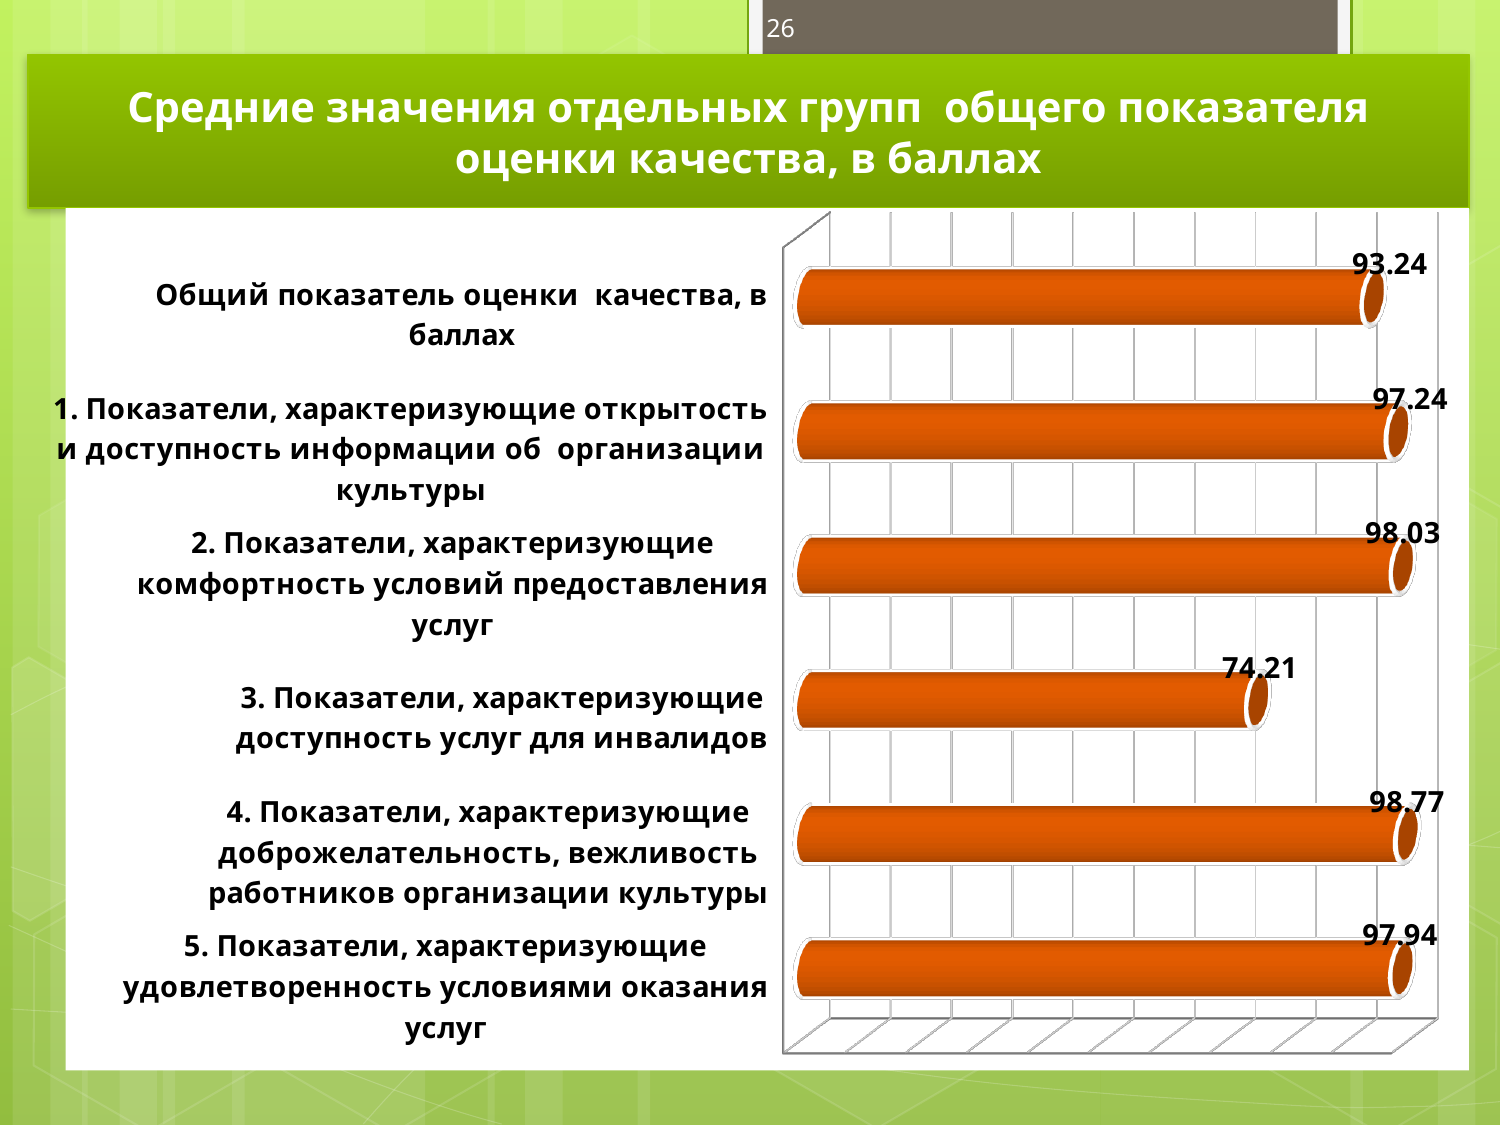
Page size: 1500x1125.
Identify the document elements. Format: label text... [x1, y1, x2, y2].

chart [52, 207, 1470, 1071]
slide_number 26 [751, 0, 970, 52]
text_box Средние значения отдельных групп общего показателя оценки качества, в баллах [27, 54, 1470, 209]
